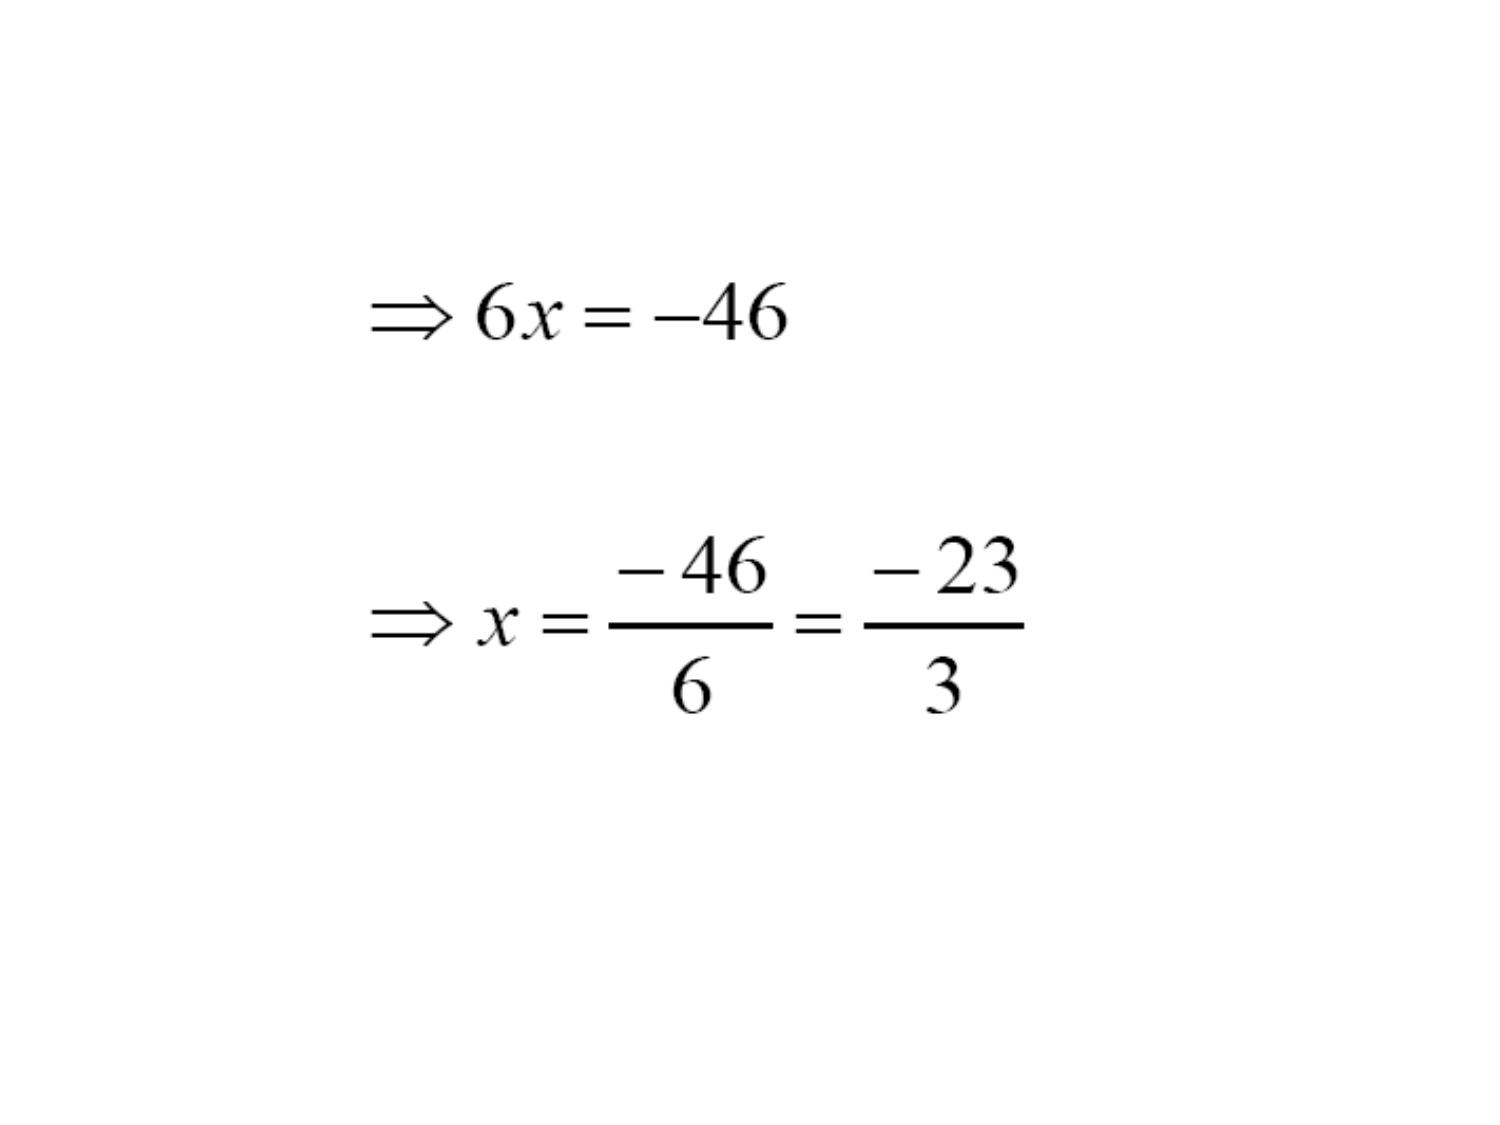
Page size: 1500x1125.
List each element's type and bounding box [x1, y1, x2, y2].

picture [337, 224, 1107, 788]
